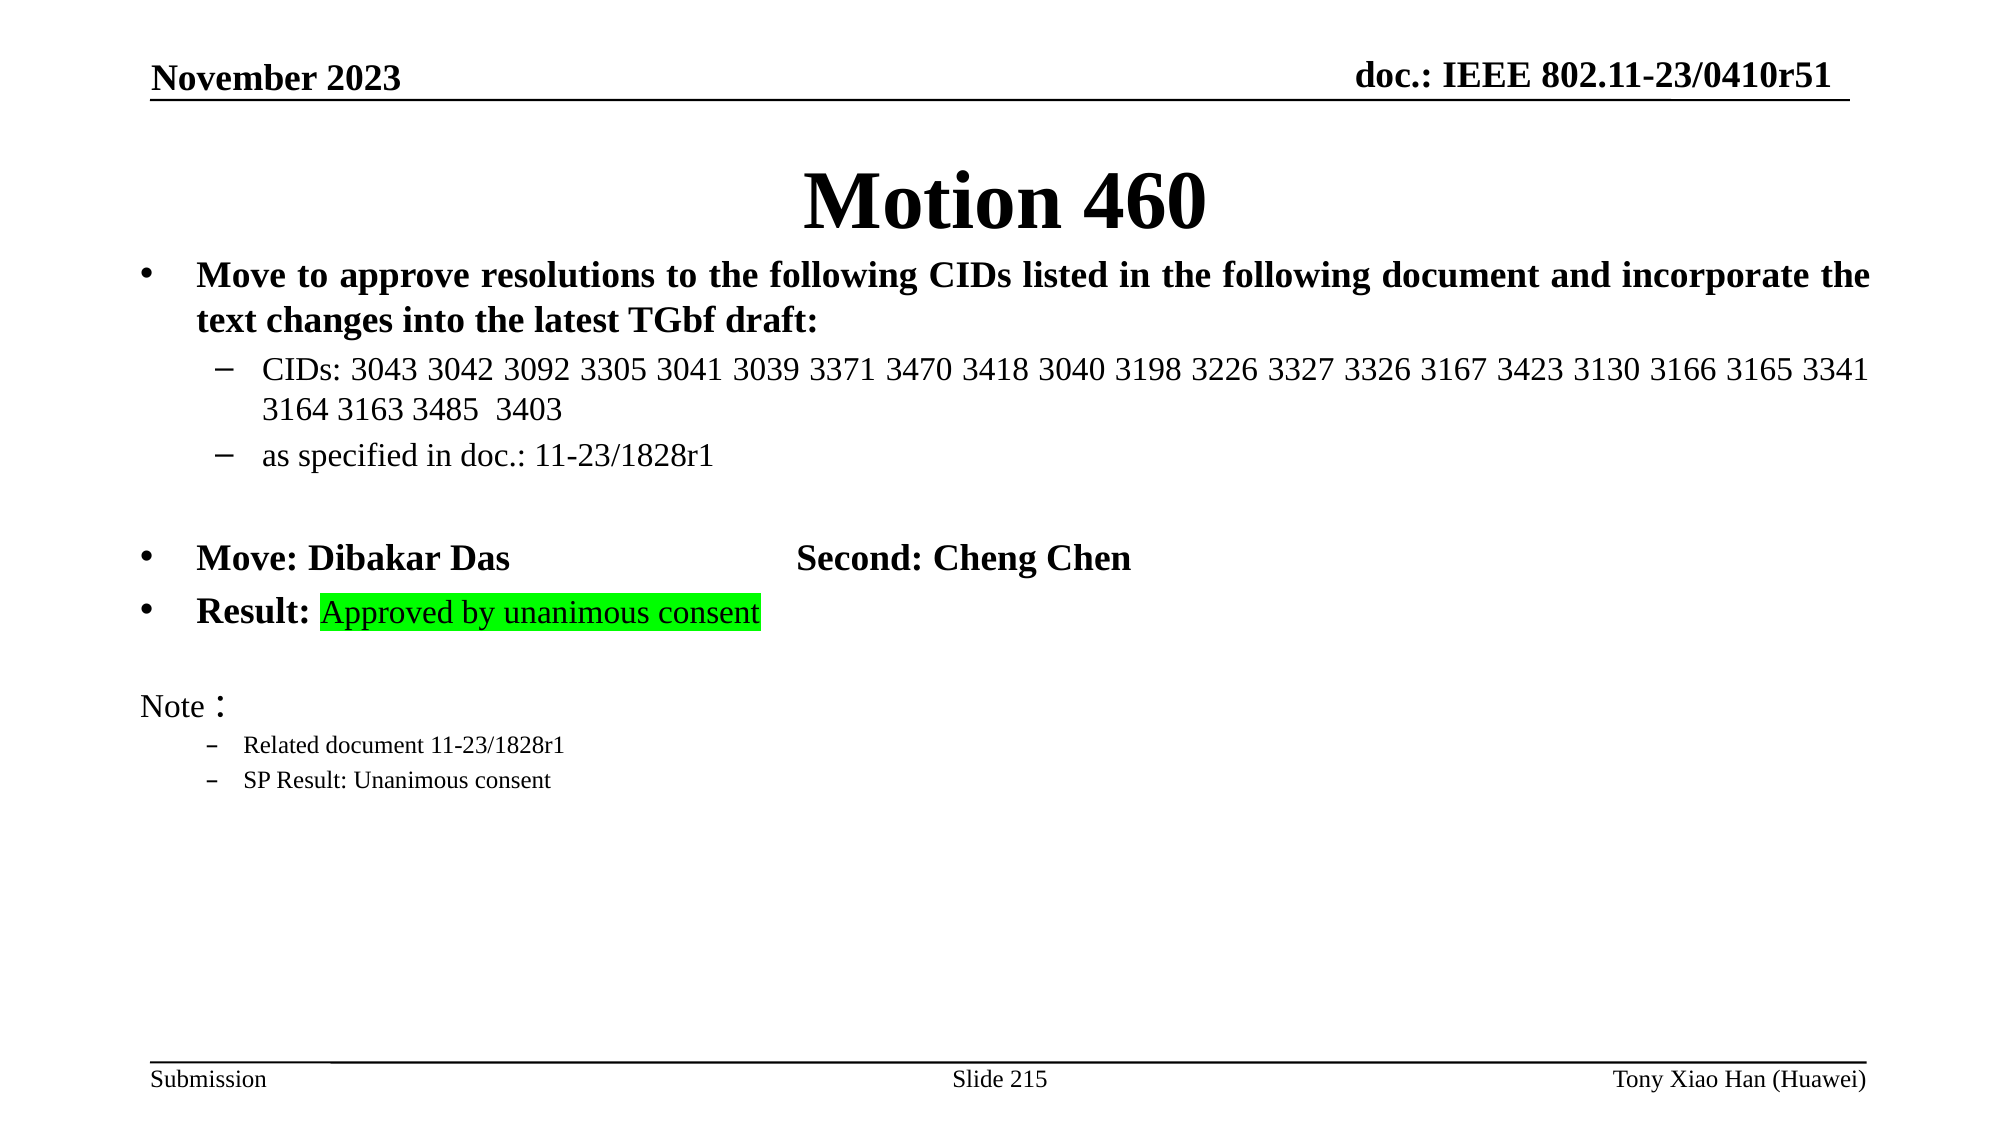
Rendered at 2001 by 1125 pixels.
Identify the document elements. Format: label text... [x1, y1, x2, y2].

text_box Move to approve resolutions to the following CIDs listed in the following document and incorporate the text changes into the latest TGbf draft: CIDs: 3043 3042 3092 3305 3041 3039 3371 3470 3418 3040 3198 3226 3327 3326 3167 3423 3130 3166 3165 3341 3164 3163 3485 3403 as specified in doc.: 11-23/1828r1 Move: Dibakar Das Second: Cheng Chen Result: Approved by unanimous consent Note： Related document 11-23/1828r1 SP Result: Unanimous consent [125, 212, 1888, 988]
text_box Motion 460 [368, 137, 1644, 212]
